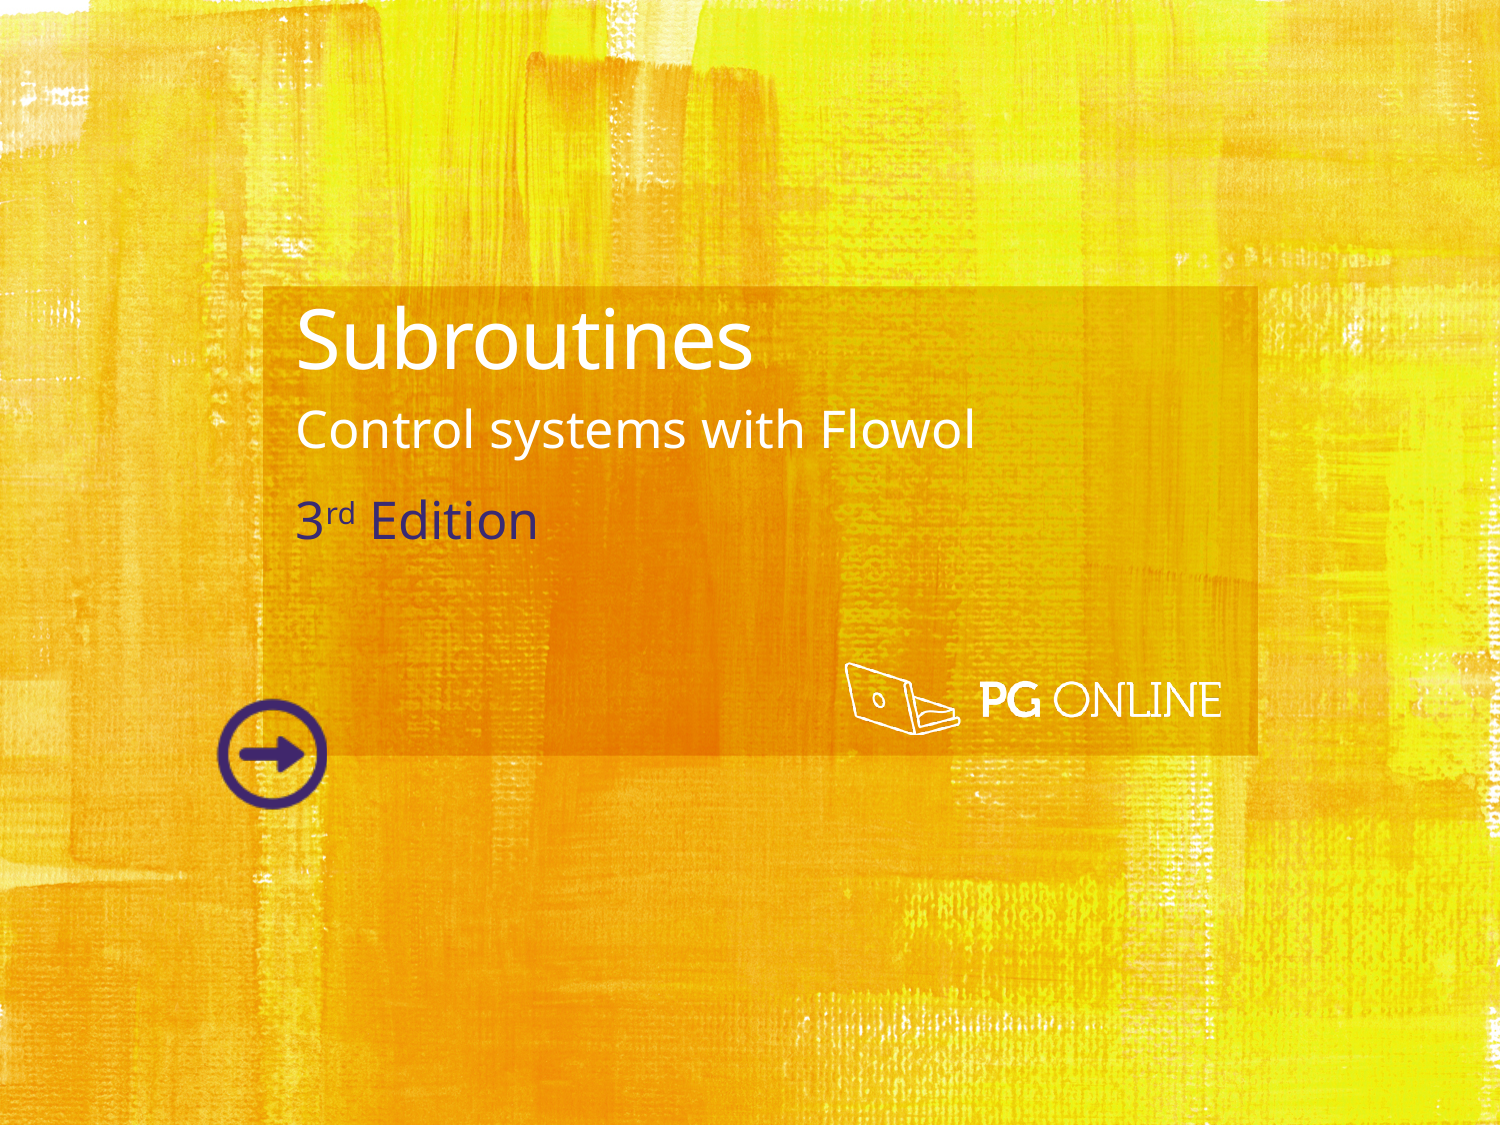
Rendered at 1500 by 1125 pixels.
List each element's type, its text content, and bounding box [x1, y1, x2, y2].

list Subroutines Control systems with Flowol 3rd Edition [295, 295, 1242, 657]
picture [0, 0, 1500, 1125]
